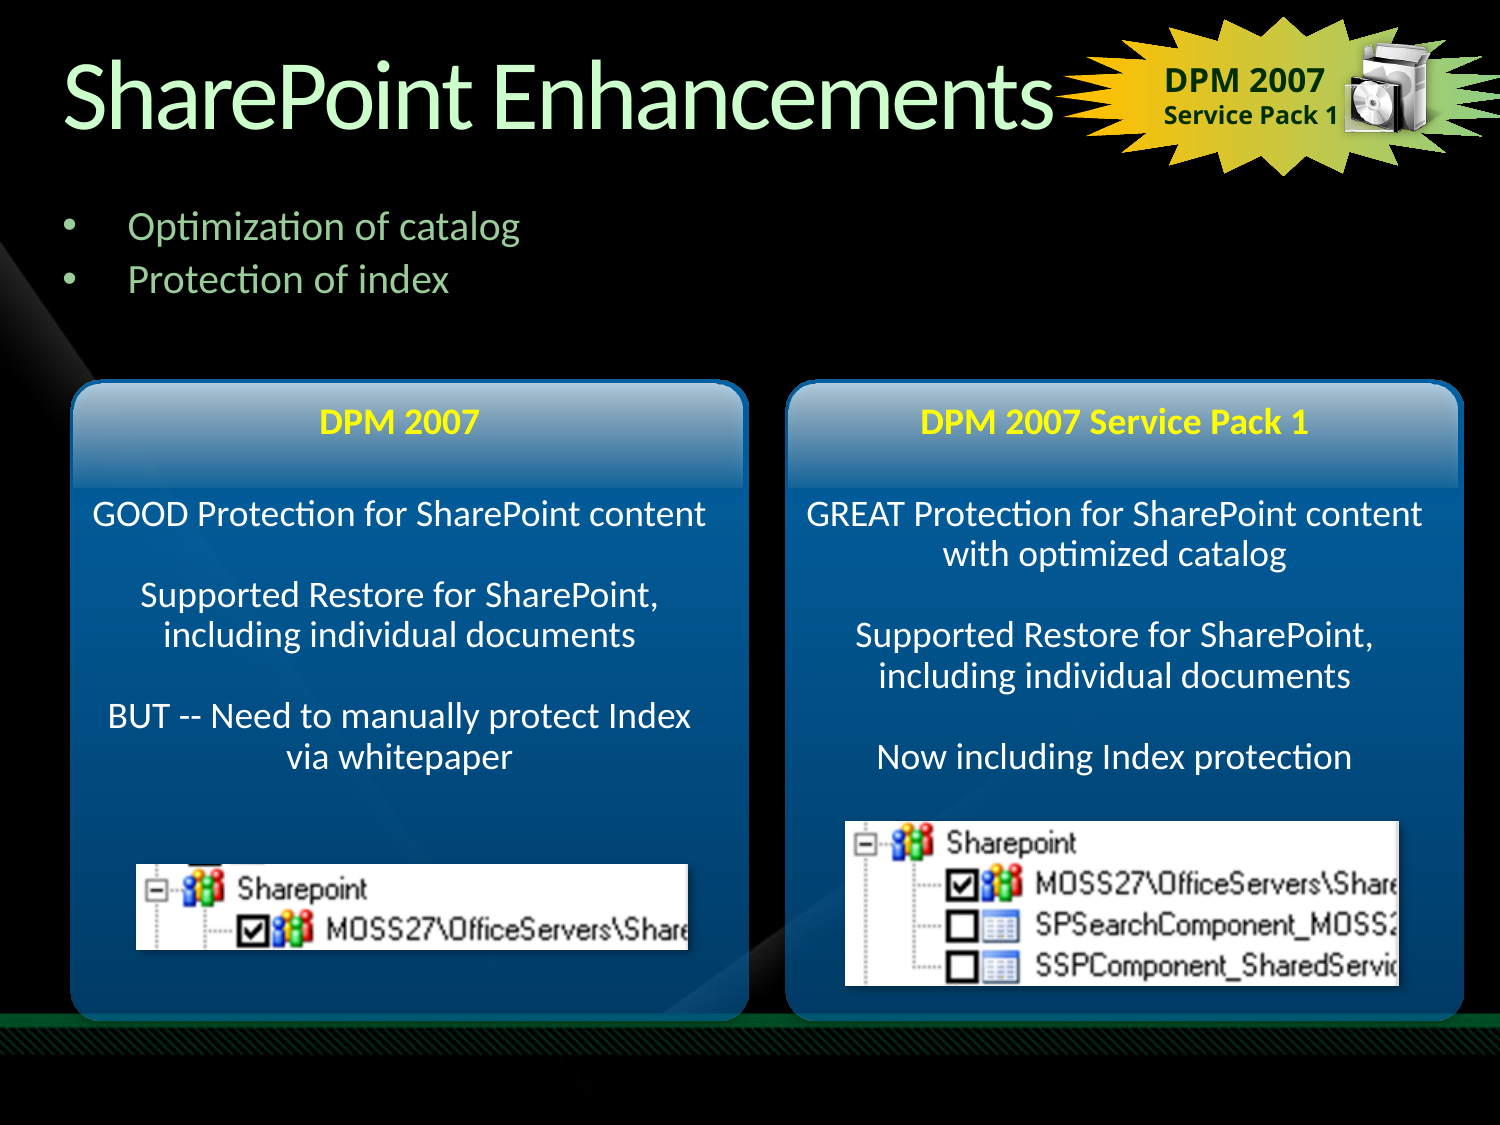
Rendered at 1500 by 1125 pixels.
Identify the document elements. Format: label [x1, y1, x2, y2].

text_box [68, 379, 749, 1021]
text_box [783, 379, 1464, 1021]
list [62, 204, 1139, 306]
title [62, 42, 1054, 134]
text_box [818, 16, 1500, 207]
picture [0, 0, 1500, 1125]
